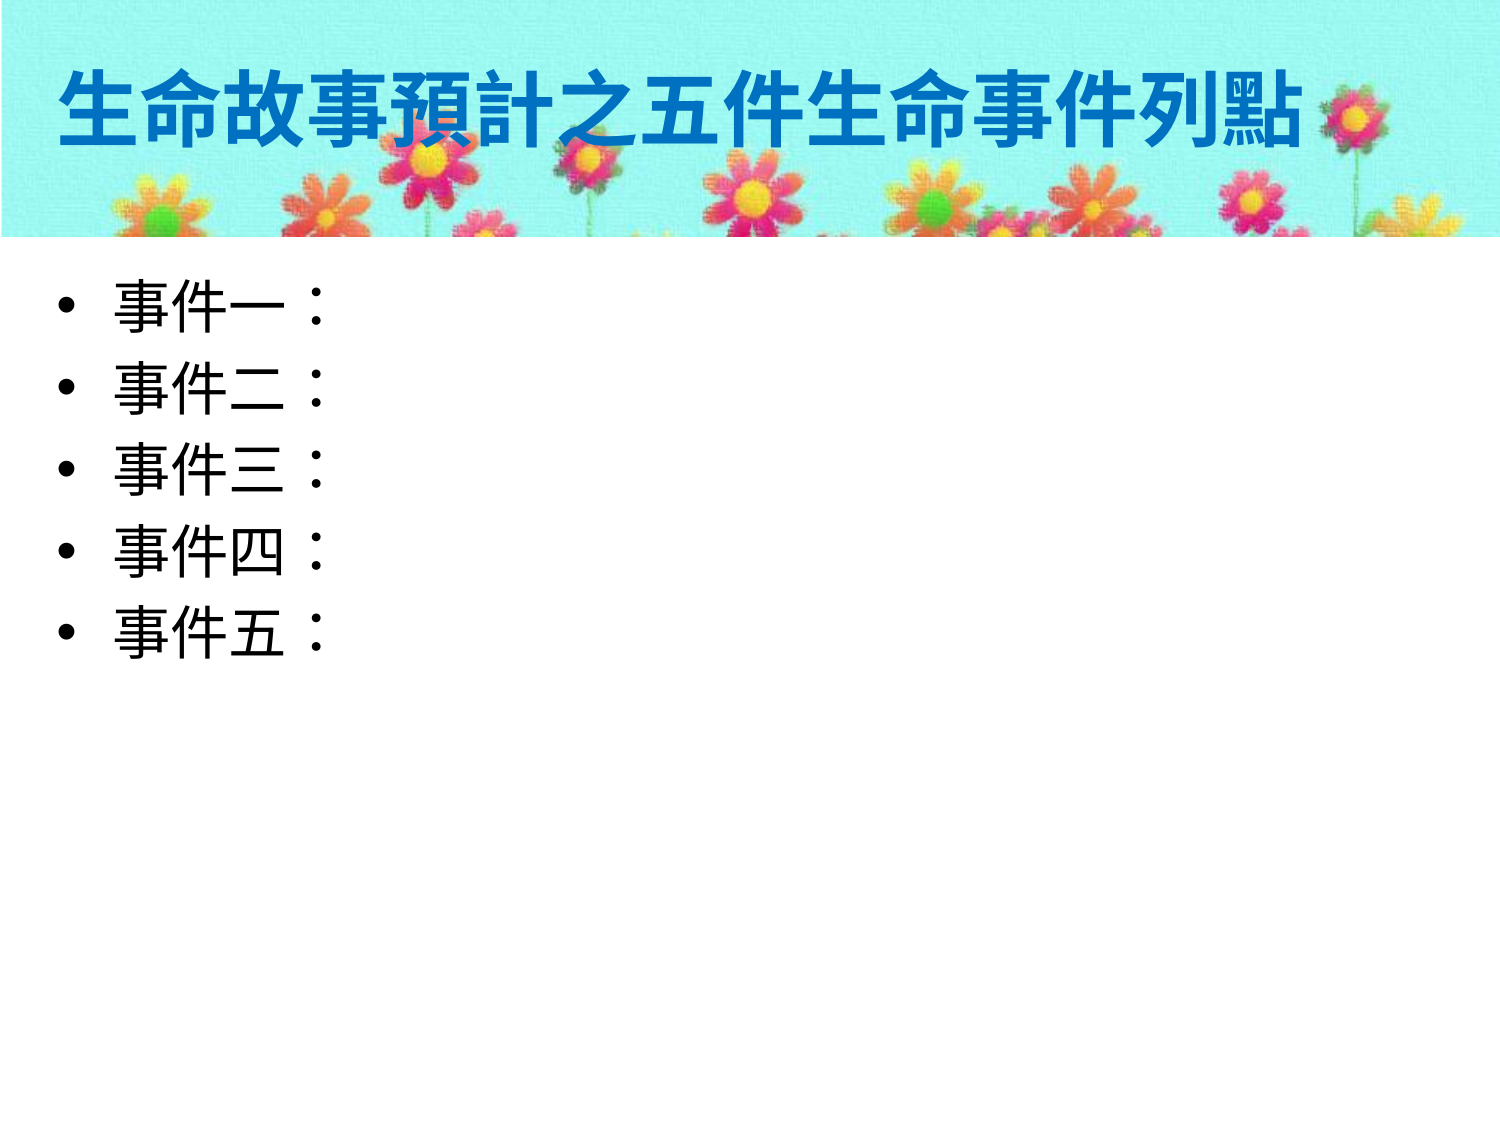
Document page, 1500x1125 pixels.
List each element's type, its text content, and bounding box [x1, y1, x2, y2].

list 事件一： 事件二： 事件三： 事件四： 事件五： [41, 262, 1392, 1005]
title 生命故事預計之五件生命事件列點 [41, 30, 1412, 183]
picture [1, 0, 1500, 237]
